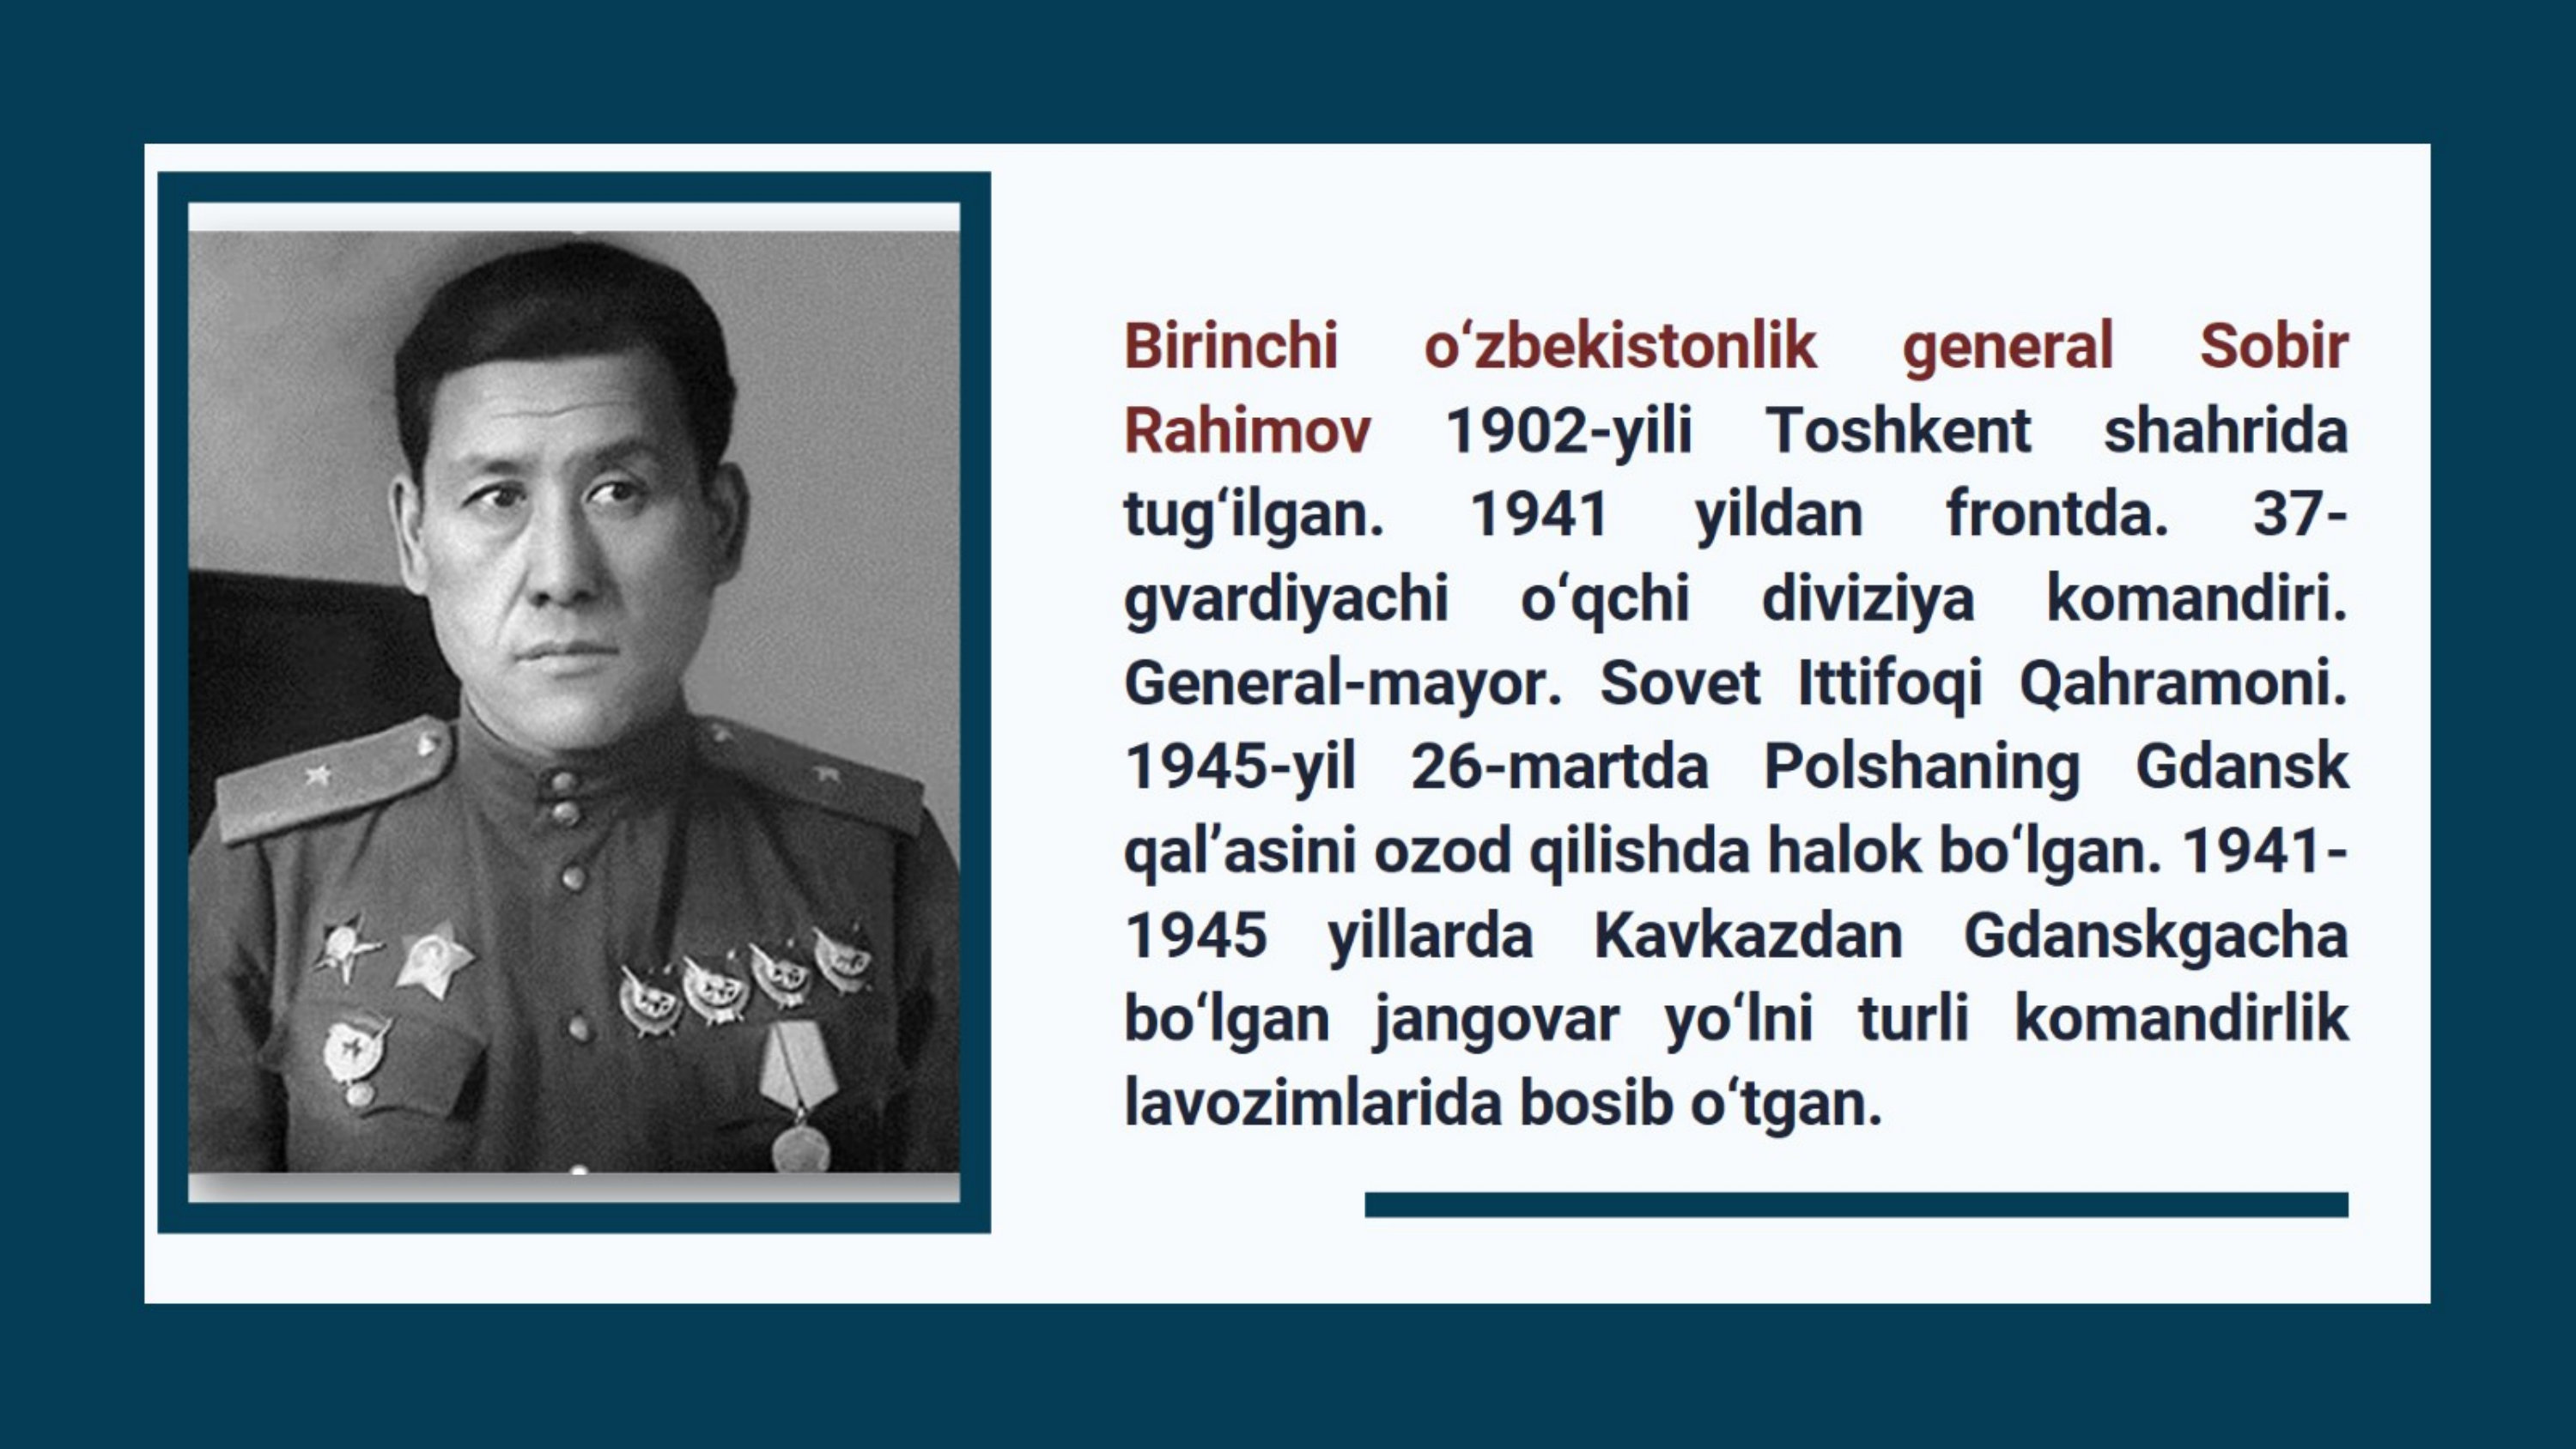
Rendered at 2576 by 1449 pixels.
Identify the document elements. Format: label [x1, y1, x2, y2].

picture [131, 1290, 135, 1300]
picture [141, 141, 2434, 1307]
picture [2429, 1309, 2436, 1313]
picture [2440, 1290, 2444, 1300]
